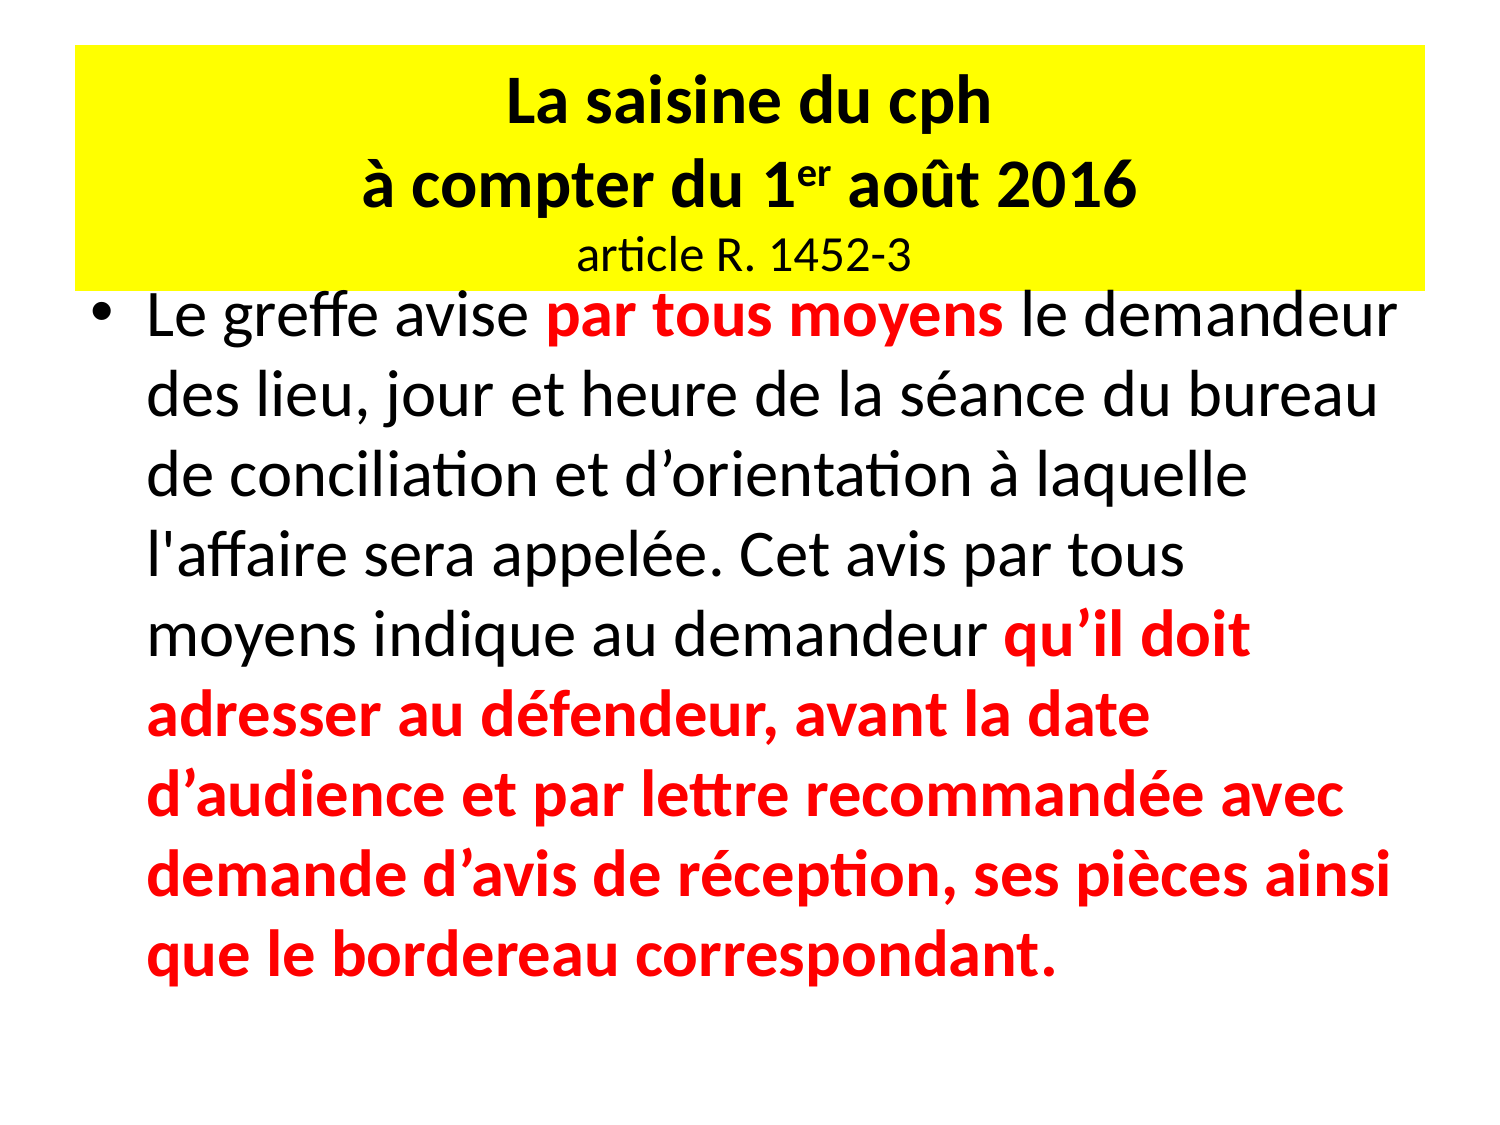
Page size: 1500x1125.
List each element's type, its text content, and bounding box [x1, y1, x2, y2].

title La saisine du cph à compter du 1er août 2016 article R. 1452-3 [74, 44, 1426, 262]
list Le greffe avise par tous moyens le demandeur des lieu, jour et heure de la séance du bureau de conciliation et d’orientation à laquelle l'affaire sera appelée. Cet avis par tous moyens indique au demandeur qu’il doit adresser au défendeur, avant la date d’audience et par lettre recommandée avec demande d’avis de réception, ses pièces ainsi que le bordereau correspondant. [74, 262, 1426, 1006]
